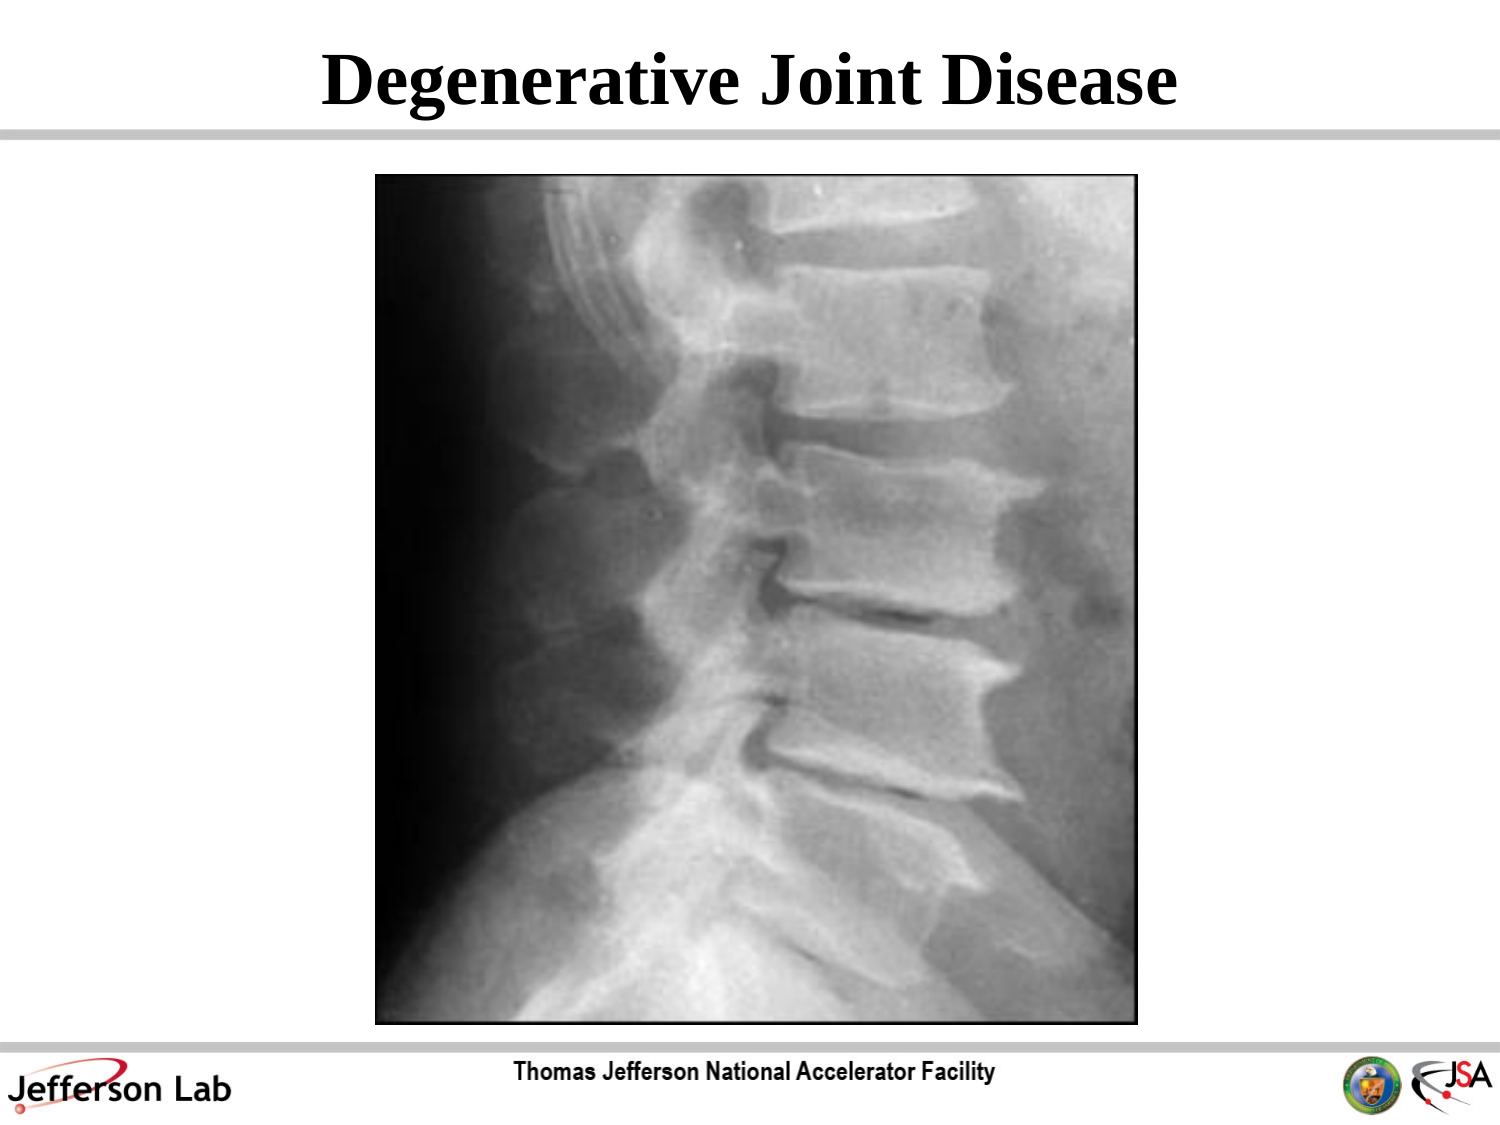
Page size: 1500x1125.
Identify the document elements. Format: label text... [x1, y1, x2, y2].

title Degenerative Joint Disease [112, 12, 1388, 138]
picture [0, 0, 1500, 1125]
